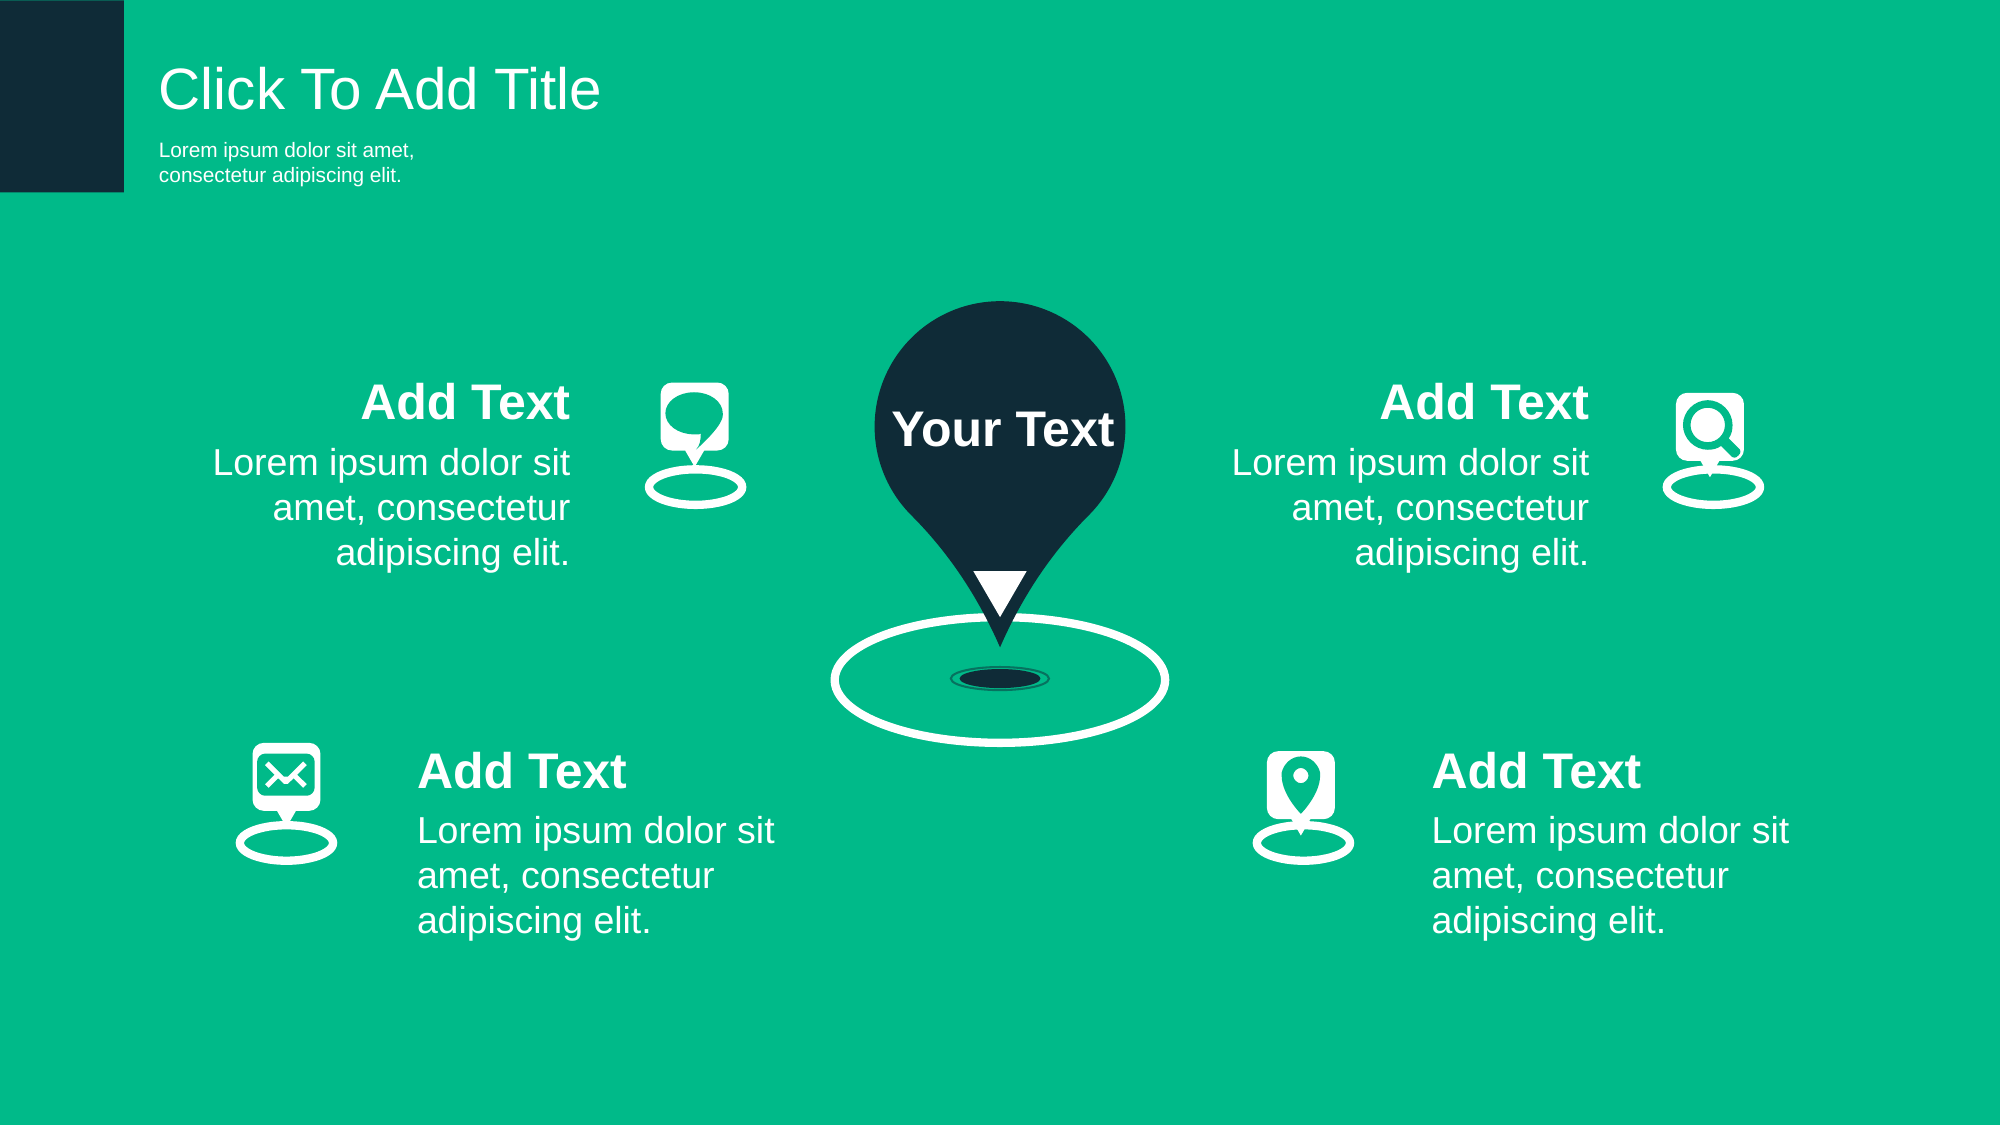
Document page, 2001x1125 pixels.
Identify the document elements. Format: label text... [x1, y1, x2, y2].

text_box [647, 468, 744, 506]
text_box [1665, 472, 1762, 506]
text_box [238, 828, 335, 862]
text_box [1675, 392, 1744, 478]
text_box [1255, 828, 1352, 862]
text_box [402, 730, 795, 951]
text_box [660, 382, 729, 467]
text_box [193, 362, 586, 583]
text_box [834, 301, 1166, 743]
text_box Lorem ipsum dolor sit amet, consectetur adipiscing elit. [1416, 799, 1809, 949]
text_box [1212, 362, 1605, 583]
text_box Add Text [1416, 730, 1711, 799]
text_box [0, 0, 680, 193]
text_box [1266, 751, 1335, 836]
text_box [252, 742, 321, 828]
